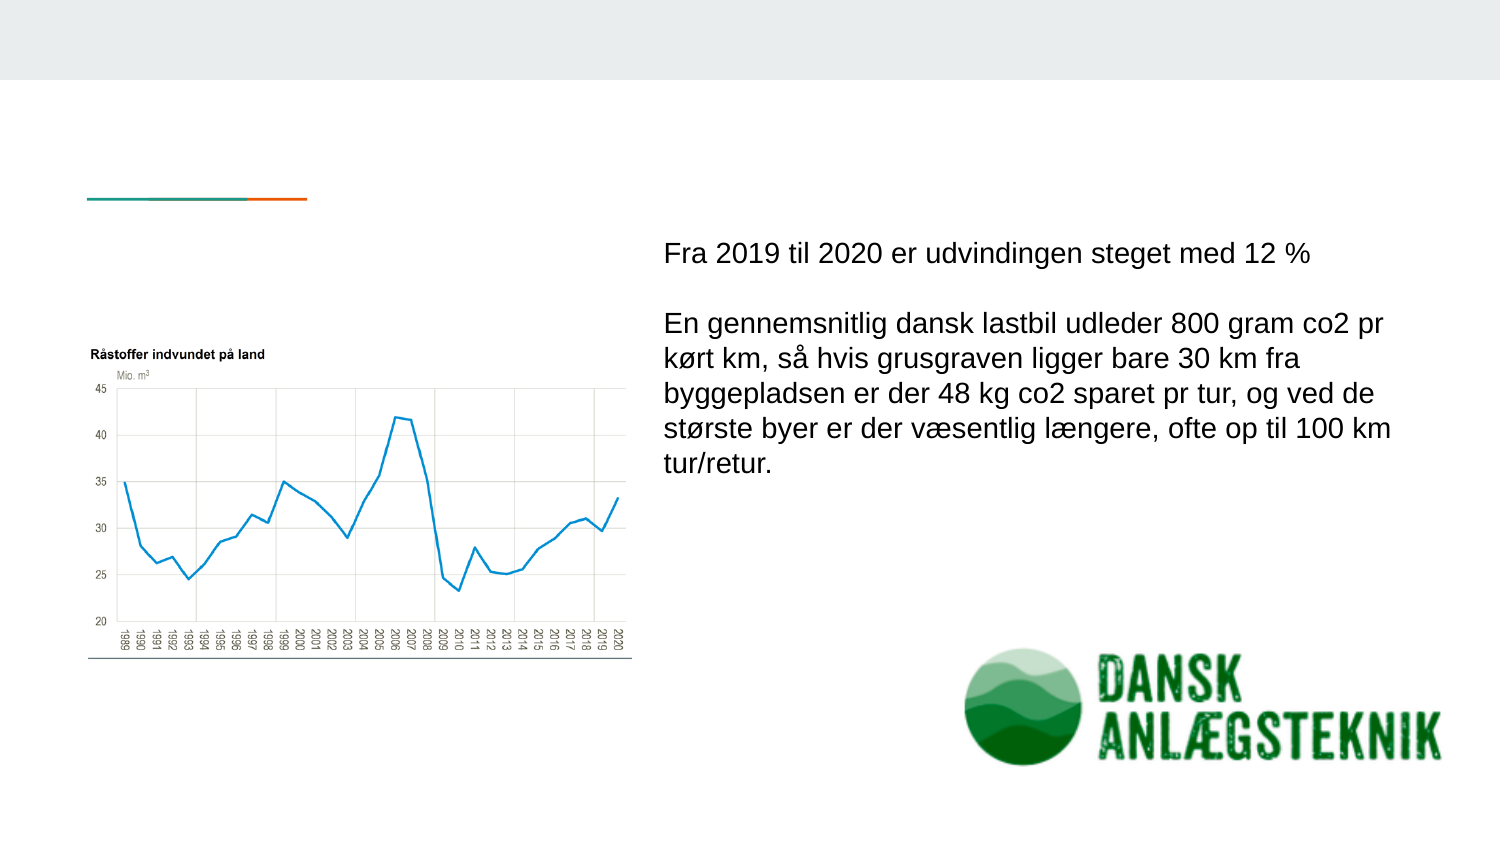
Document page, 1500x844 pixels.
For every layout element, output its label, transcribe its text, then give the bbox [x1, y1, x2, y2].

picture [83, 341, 655, 664]
text_box Fra 2019 til 2020 er udvindingen steget med 12 % En gennemsnitlig dansk lastbil udleder 800 gram co2 pr kørt km, så hvis grusgraven ligger bare 30 km fra byggepladsen er der 48 kg co2 sparet pr tur, og ved de største byer er der væsentlig længere, ofte op til 100 km tur/retur. [648, 227, 1429, 487]
picture [950, 621, 1464, 799]
